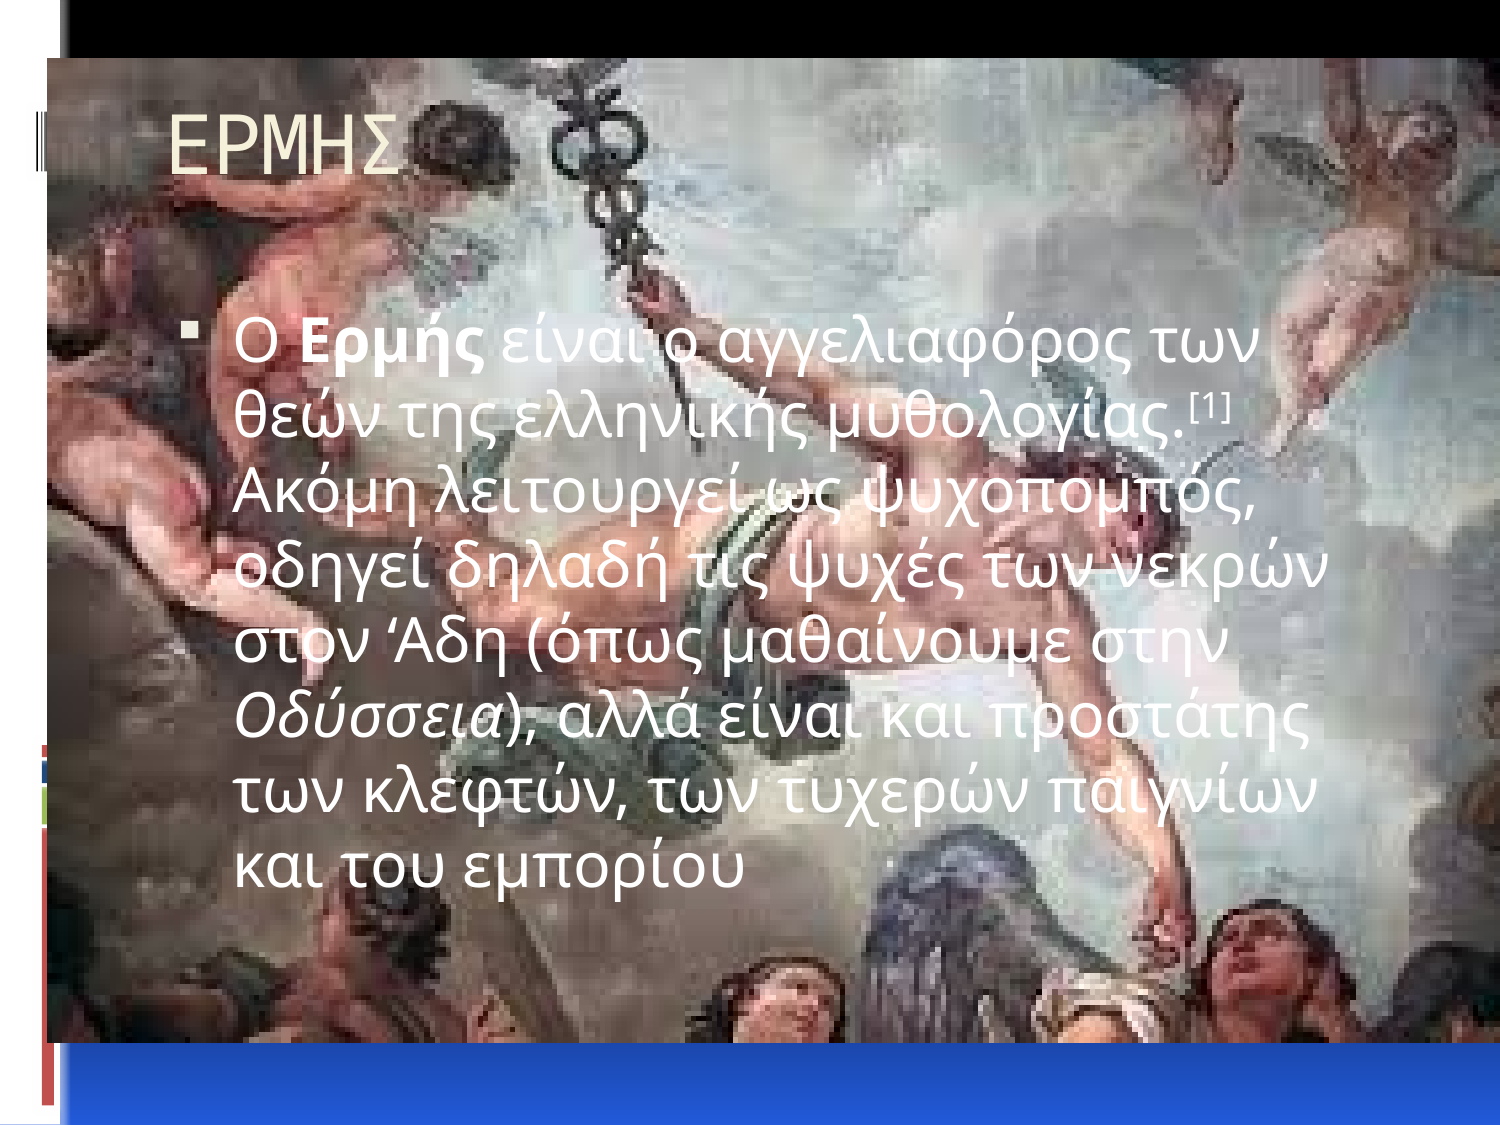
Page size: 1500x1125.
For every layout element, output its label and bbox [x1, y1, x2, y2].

picture [46, 58, 1500, 1044]
